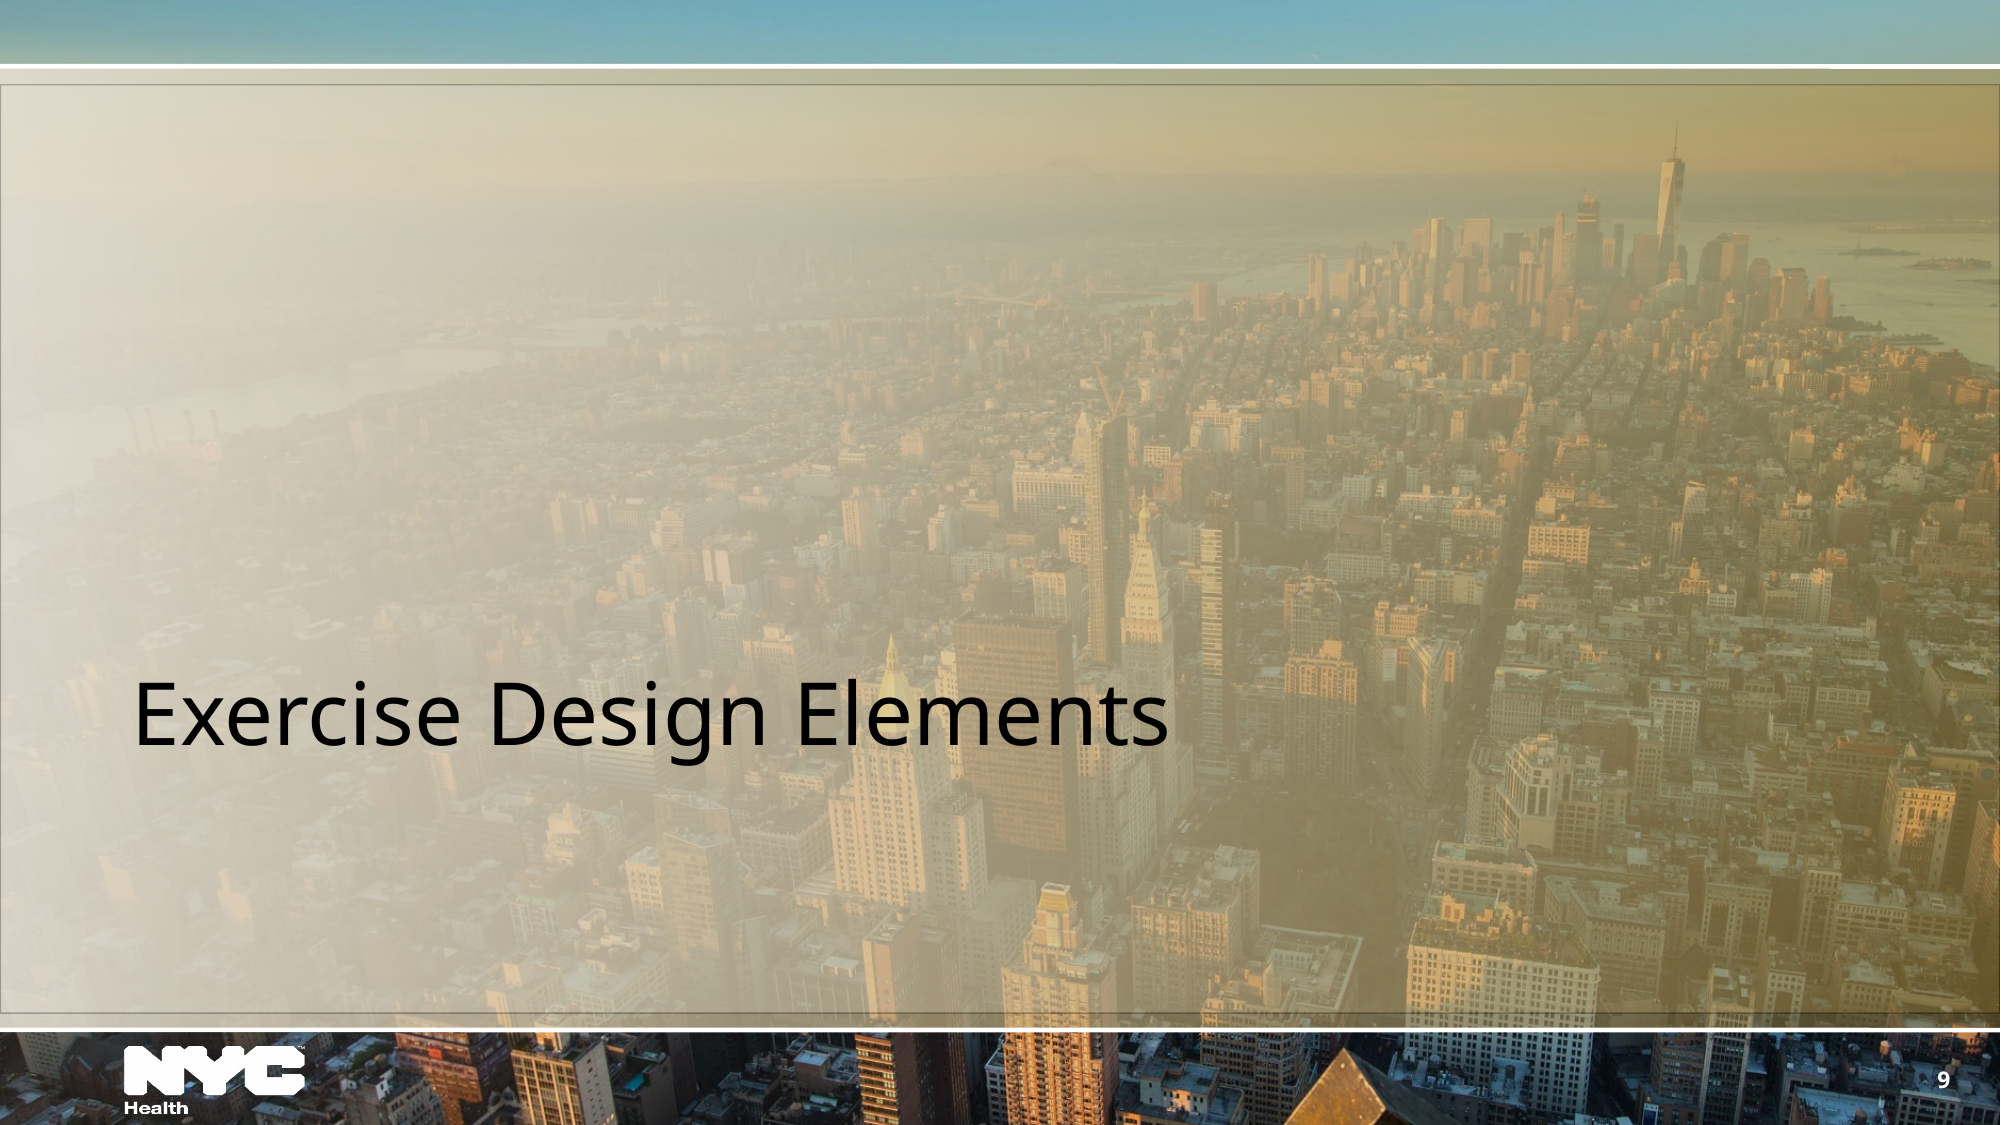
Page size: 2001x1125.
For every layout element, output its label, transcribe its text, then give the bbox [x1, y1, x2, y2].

title Exercise Design Elements [116, 650, 1900, 875]
picture [0, 1033, 2000, 1125]
slide_number 9 [1844, 1057, 1966, 1103]
picture [0, 0, 2000, 64]
